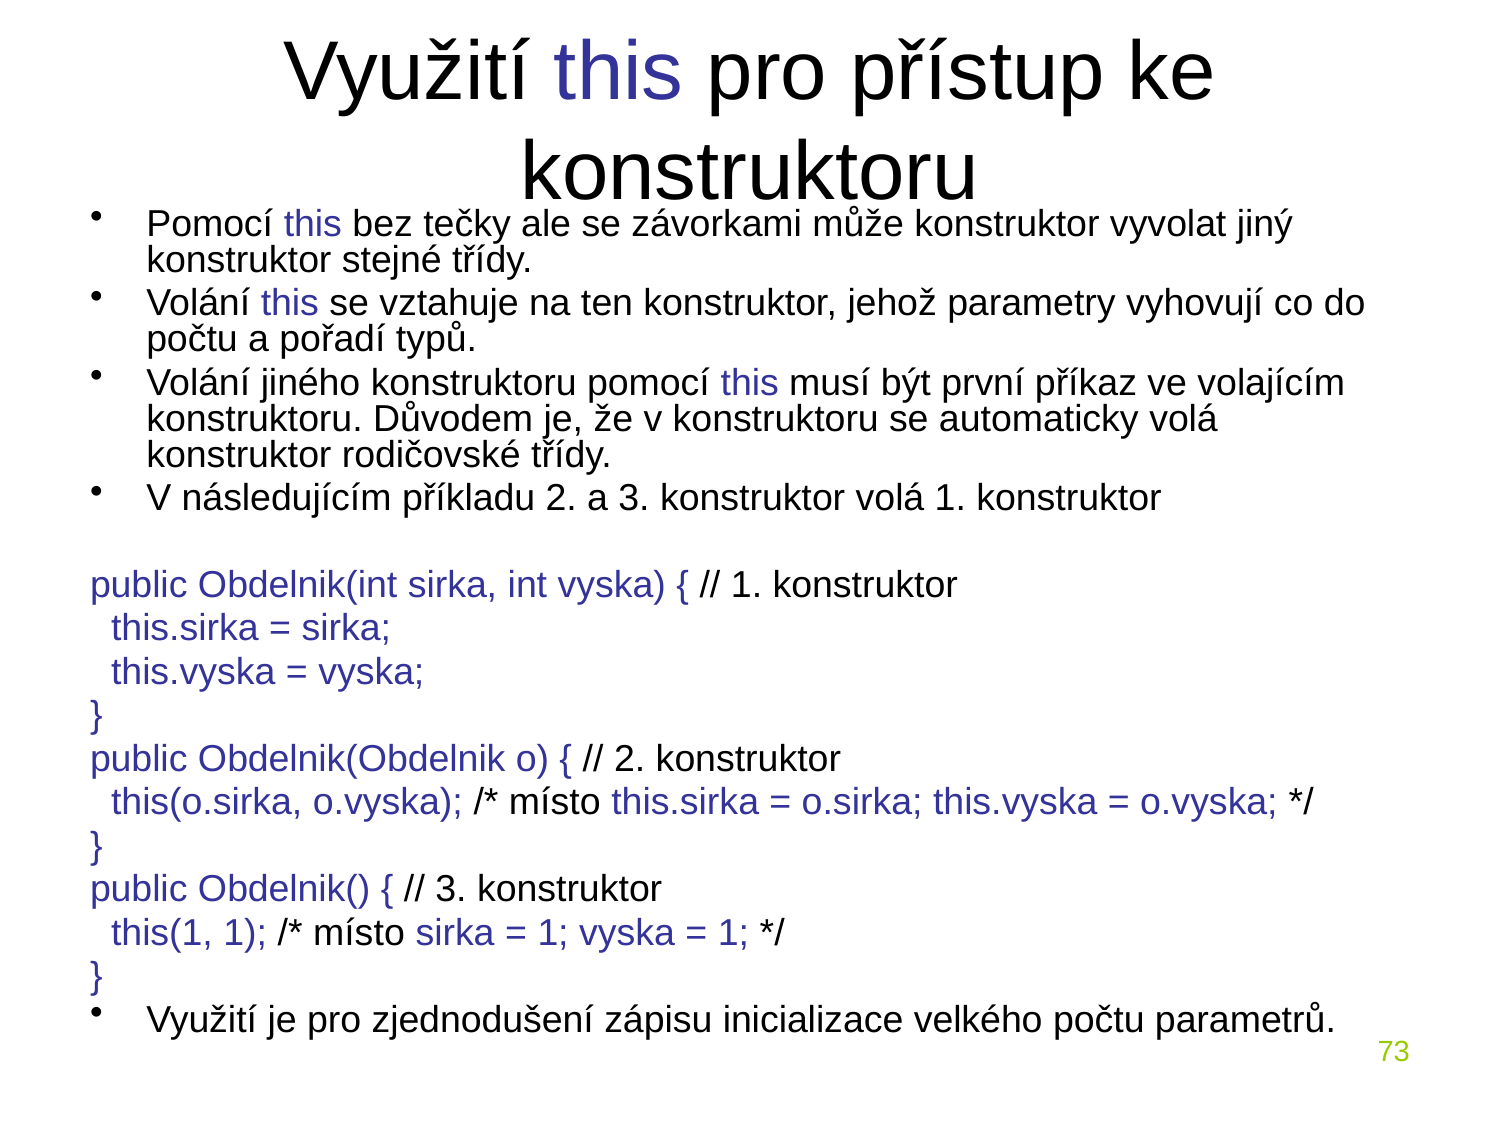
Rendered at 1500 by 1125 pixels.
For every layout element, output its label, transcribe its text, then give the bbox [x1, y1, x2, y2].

title Využití this pro přístup ke konstruktoru [75, 0, 1425, 200]
list Pomocí this bez tečky ale se závorkami může konstruktor vyvolat jiný konstruktor stejné třídy. Volání this se vztahuje na ten konstruktor, jehož parametry vyhovují co do počtu a pořadí typů. Volání jiného konstruktoru pomocí this musí být první příkaz ve volajícím konstruktoru. Důvodem je, že v konstruktoru se automaticky volá konstruktor rodičovské třídy. V následujícím příkladu 2. a 3. konstruktor volá 1. konstruktor public Obdelnik(int sirka, int vyska) { // 1. konstruktor this.sirka = sirka; this.vyska = vyska; } public Obdelnik(Obdelnik o) { // 2. konstruktor this(o.sirka, o.vyska); /* místo this.sirka = o.sirka; this.vyska = o.vyska; */ } public Obdelnik() { // 3. konstruktor this(1, 1); /* místo sirka = 1; vyska = 1; */ } Využití je pro zjednodušení zápisu inicializace velkého počtu parametrů. [75, 200, 1425, 1125]
